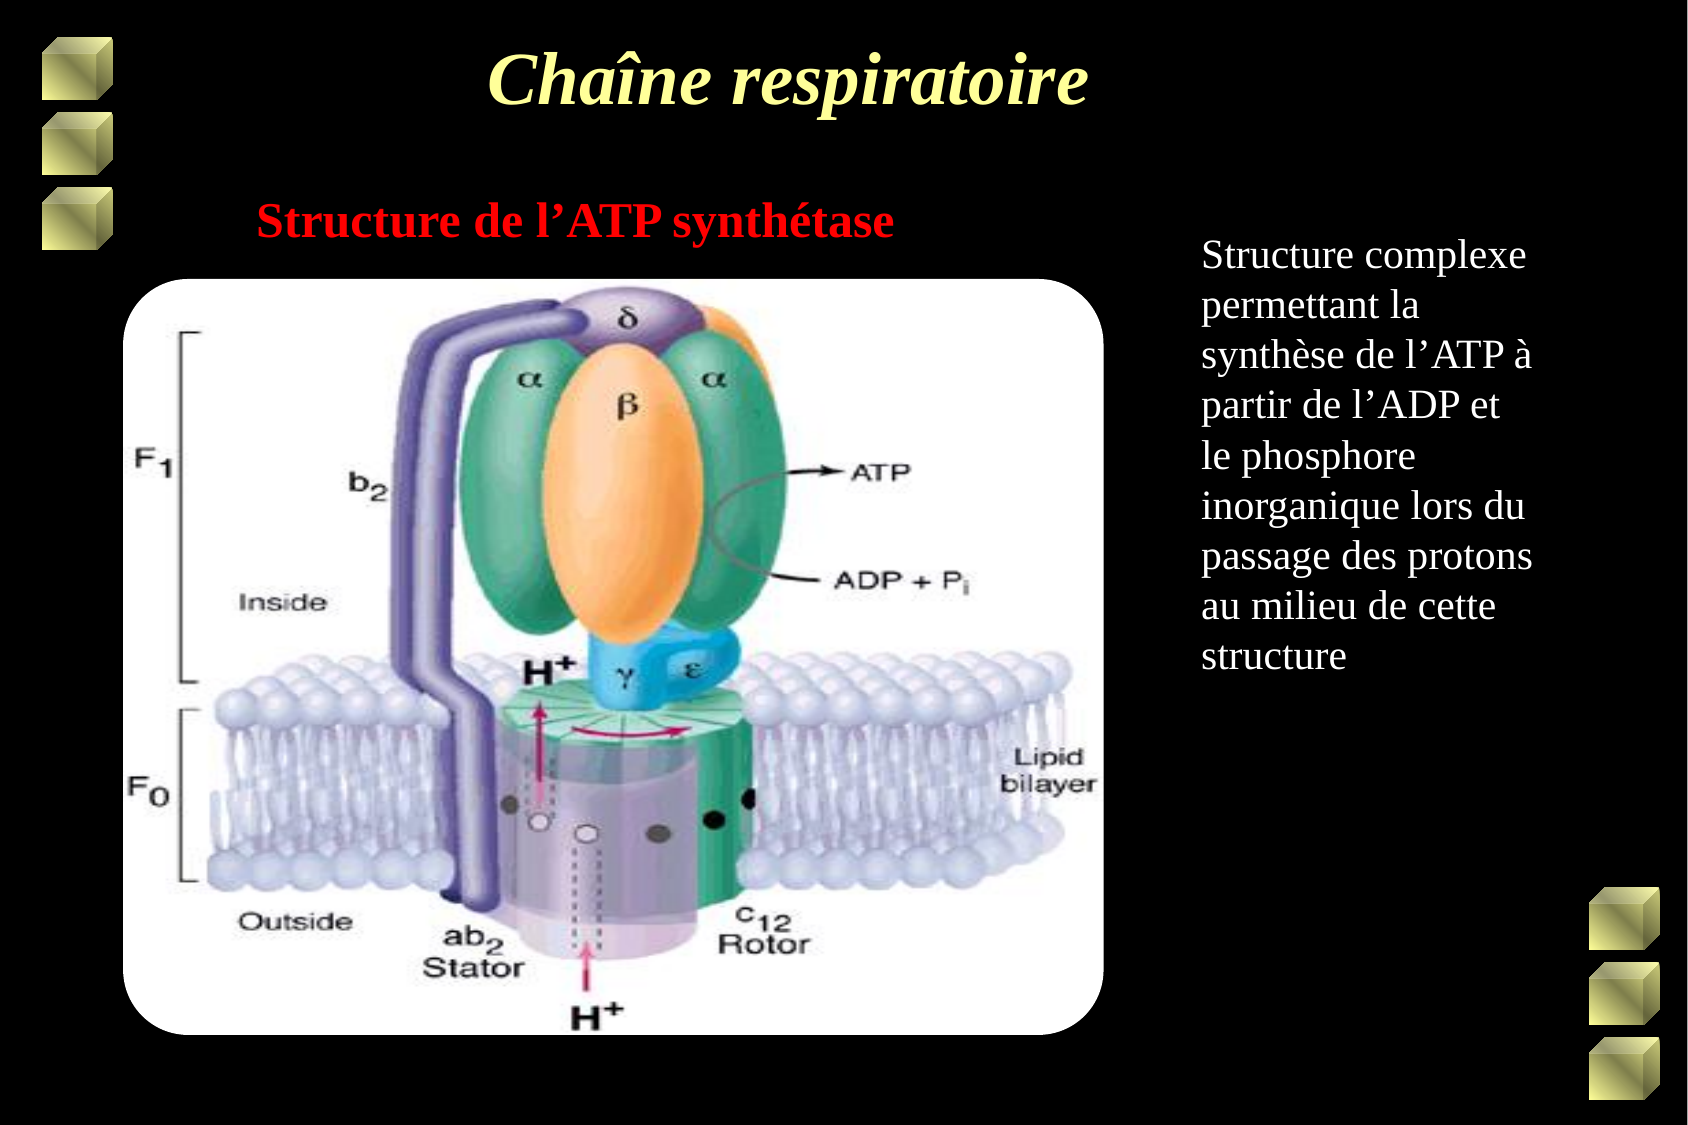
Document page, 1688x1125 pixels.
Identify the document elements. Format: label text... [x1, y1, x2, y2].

title Chaîne respiratoire [173, 18, 1423, 131]
text_box Structure de l’ATP synthétase [241, 179, 962, 255]
picture [122, 278, 1104, 1036]
text_box Structure complexe permettant la synthèse de l’ATP à partir de l’ADP et le phosphore inorganique lors du passage des protons au milieu de cette structure [1186, 219, 1553, 685]
